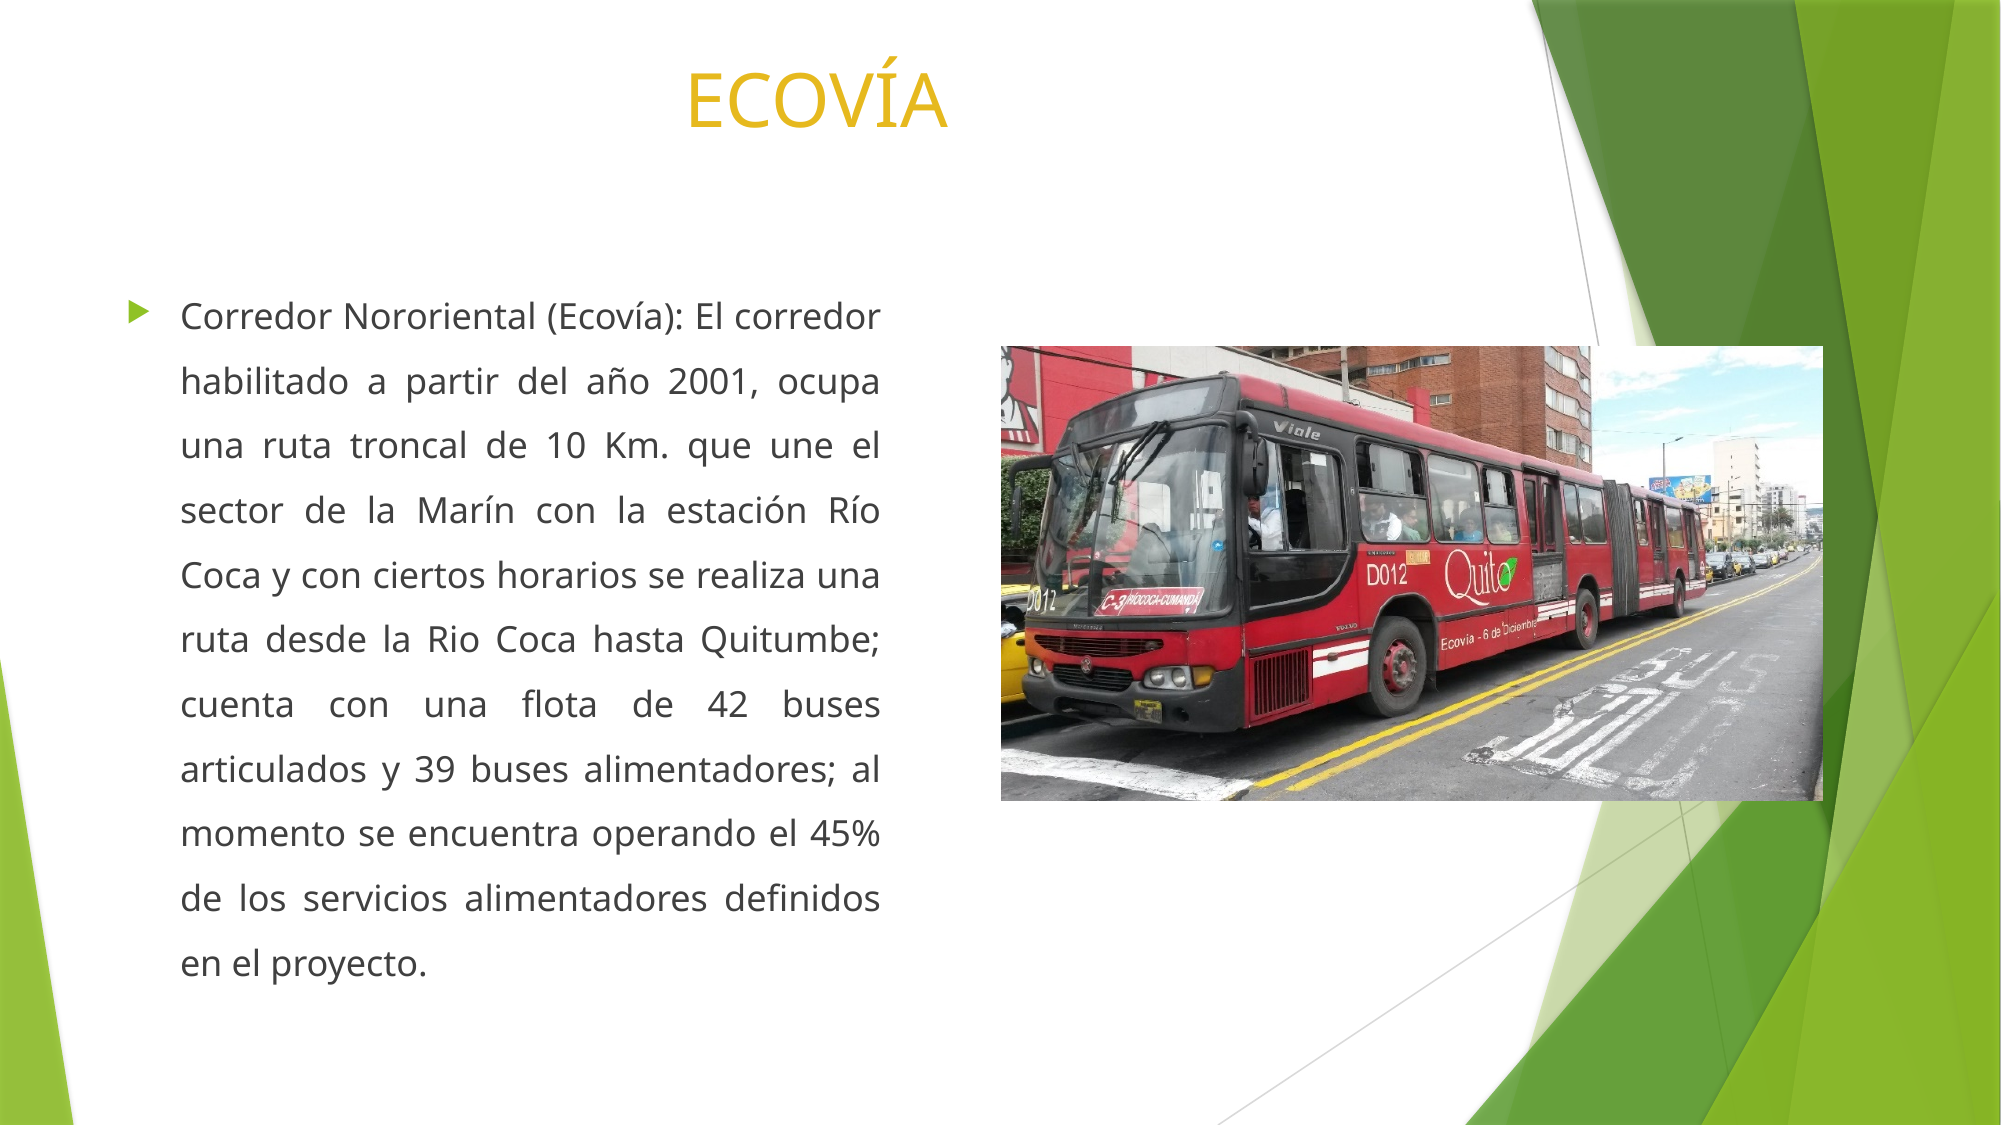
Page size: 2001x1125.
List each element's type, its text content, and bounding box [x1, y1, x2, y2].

list Corredor Nororiental (Ecovía): El corredor habilitado a partir del año 2001, ocupa una ruta troncal de 10 Km. que une el sector de la Marín con la estación Río Coca y con ciertos horarios se realiza una ruta desde la Rio Coca hasta Quitumbe; cuenta con una flota de 42 buses articulados y 39 buses alimentadores; al momento se encuentra operando el 45% de los servicios alimentadores definidos en el proyecto. [111, 264, 898, 1060]
picture [1001, 346, 1824, 802]
title ECOVÍA [111, 44, 1522, 170]
